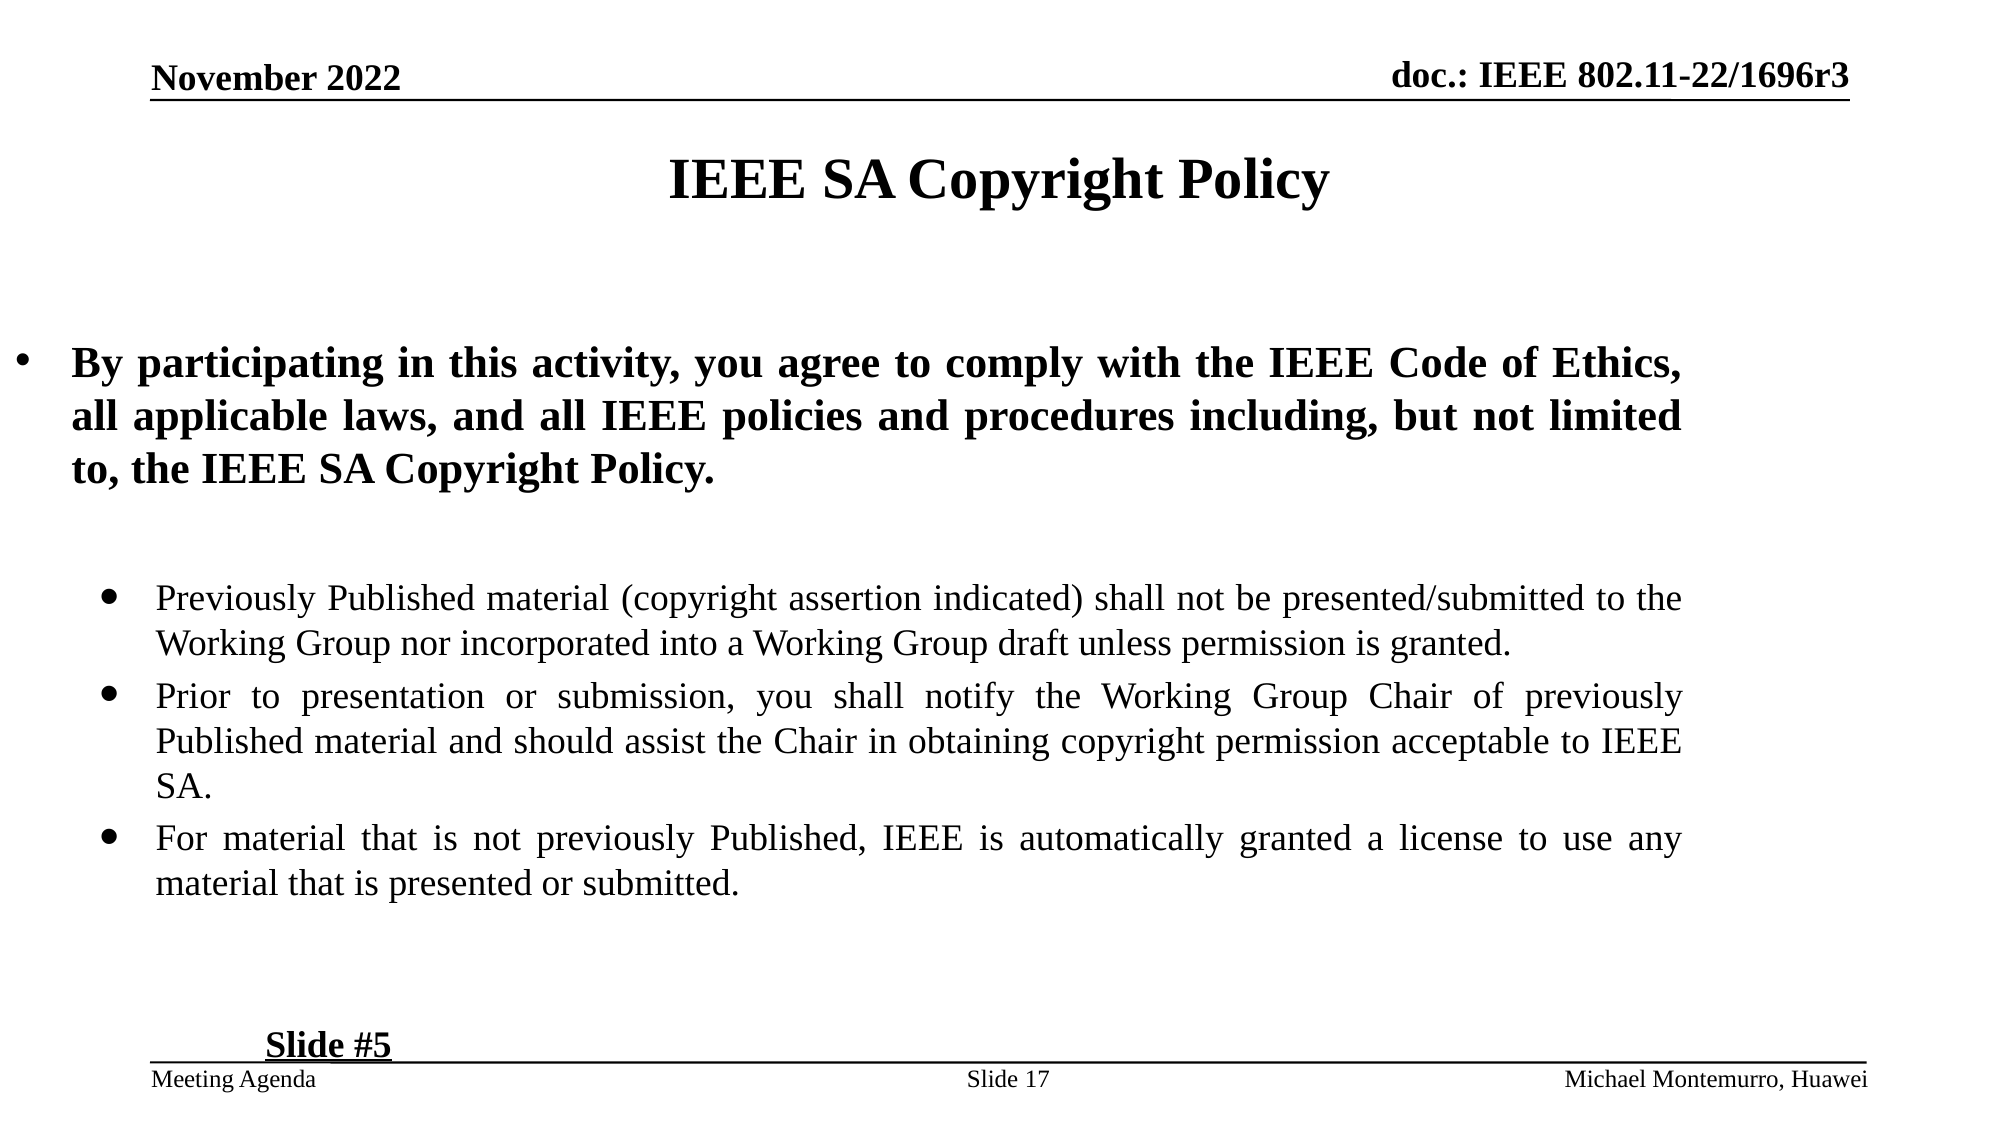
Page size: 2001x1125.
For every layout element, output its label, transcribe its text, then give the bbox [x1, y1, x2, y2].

footer Michael Montemurro, Huawei [1266, 1061, 1869, 1093]
slide_number Slide 17 [964, 1061, 1053, 1093]
list By participating in this activity, you agree to comply with the IEEE Code of Ethics, all applicable laws, and all IEEE policies and procedures including, but not limited to, the IEEE SA Copyright Policy. Previously Published material (copyright assertion indicated) shall not be presented/submitted to the Working Group nor incorporated into a Working Group draft unless permission is granted. Prior to presentation or submission, you shall notify the Working Group Chair of previously Published material and should assist the Chair in obtaining copyright permission acceptable to IEEE SA. For material that is not previously Published, IEEE is automatically granted a license to use any material that is presented or submitted. [0, 324, 1700, 1000]
text_box IEEE SA Copyright Policy [362, 87, 1638, 263]
text_box Slide #5 [250, 1012, 407, 1073]
